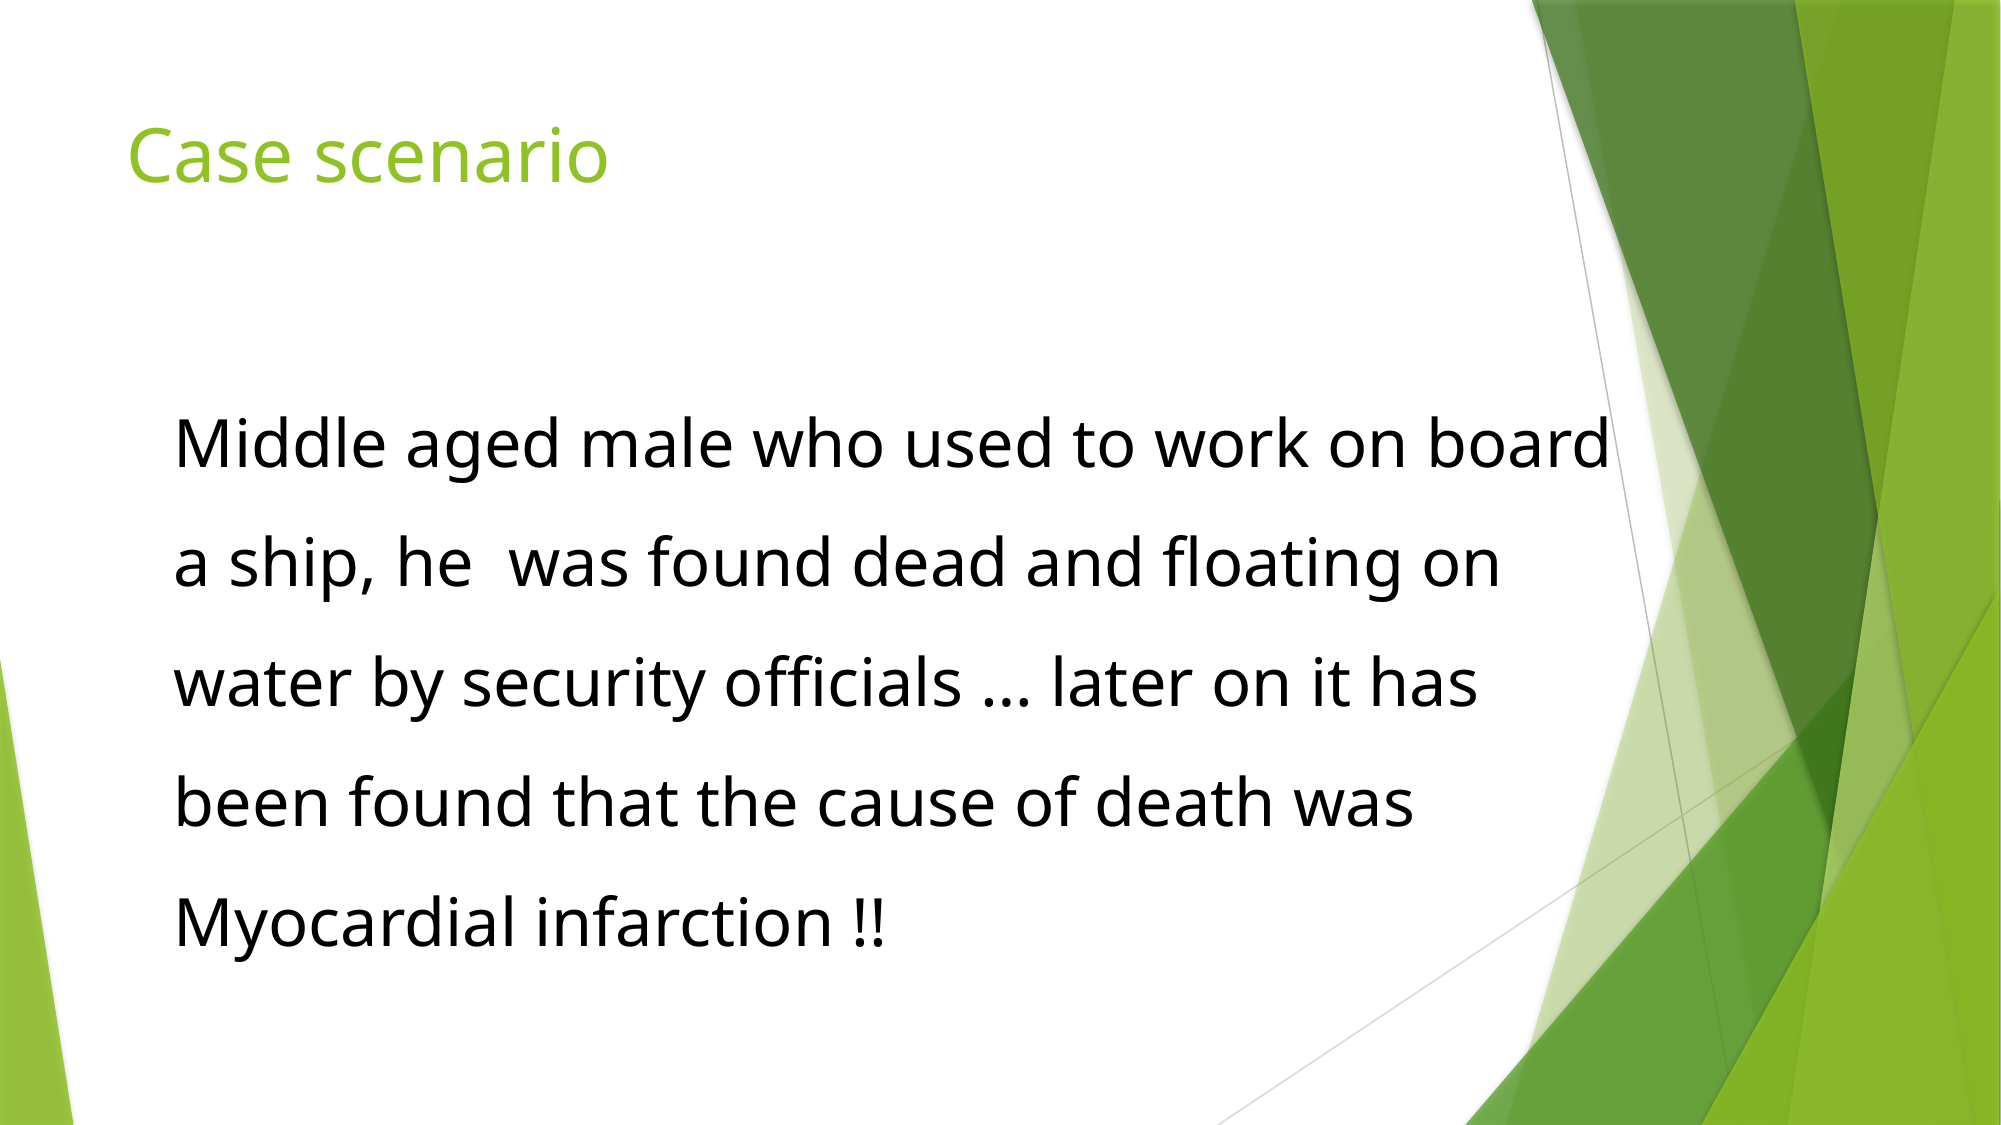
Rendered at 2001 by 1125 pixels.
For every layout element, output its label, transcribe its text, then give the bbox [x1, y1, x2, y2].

text_box Middle aged male who used to work on board a ship, he was found dead and floating on water by security officials … later on it has been found that the cause of death was Myocardial infarction !! [159, 352, 1655, 968]
title Case scenario [111, 99, 1522, 317]
